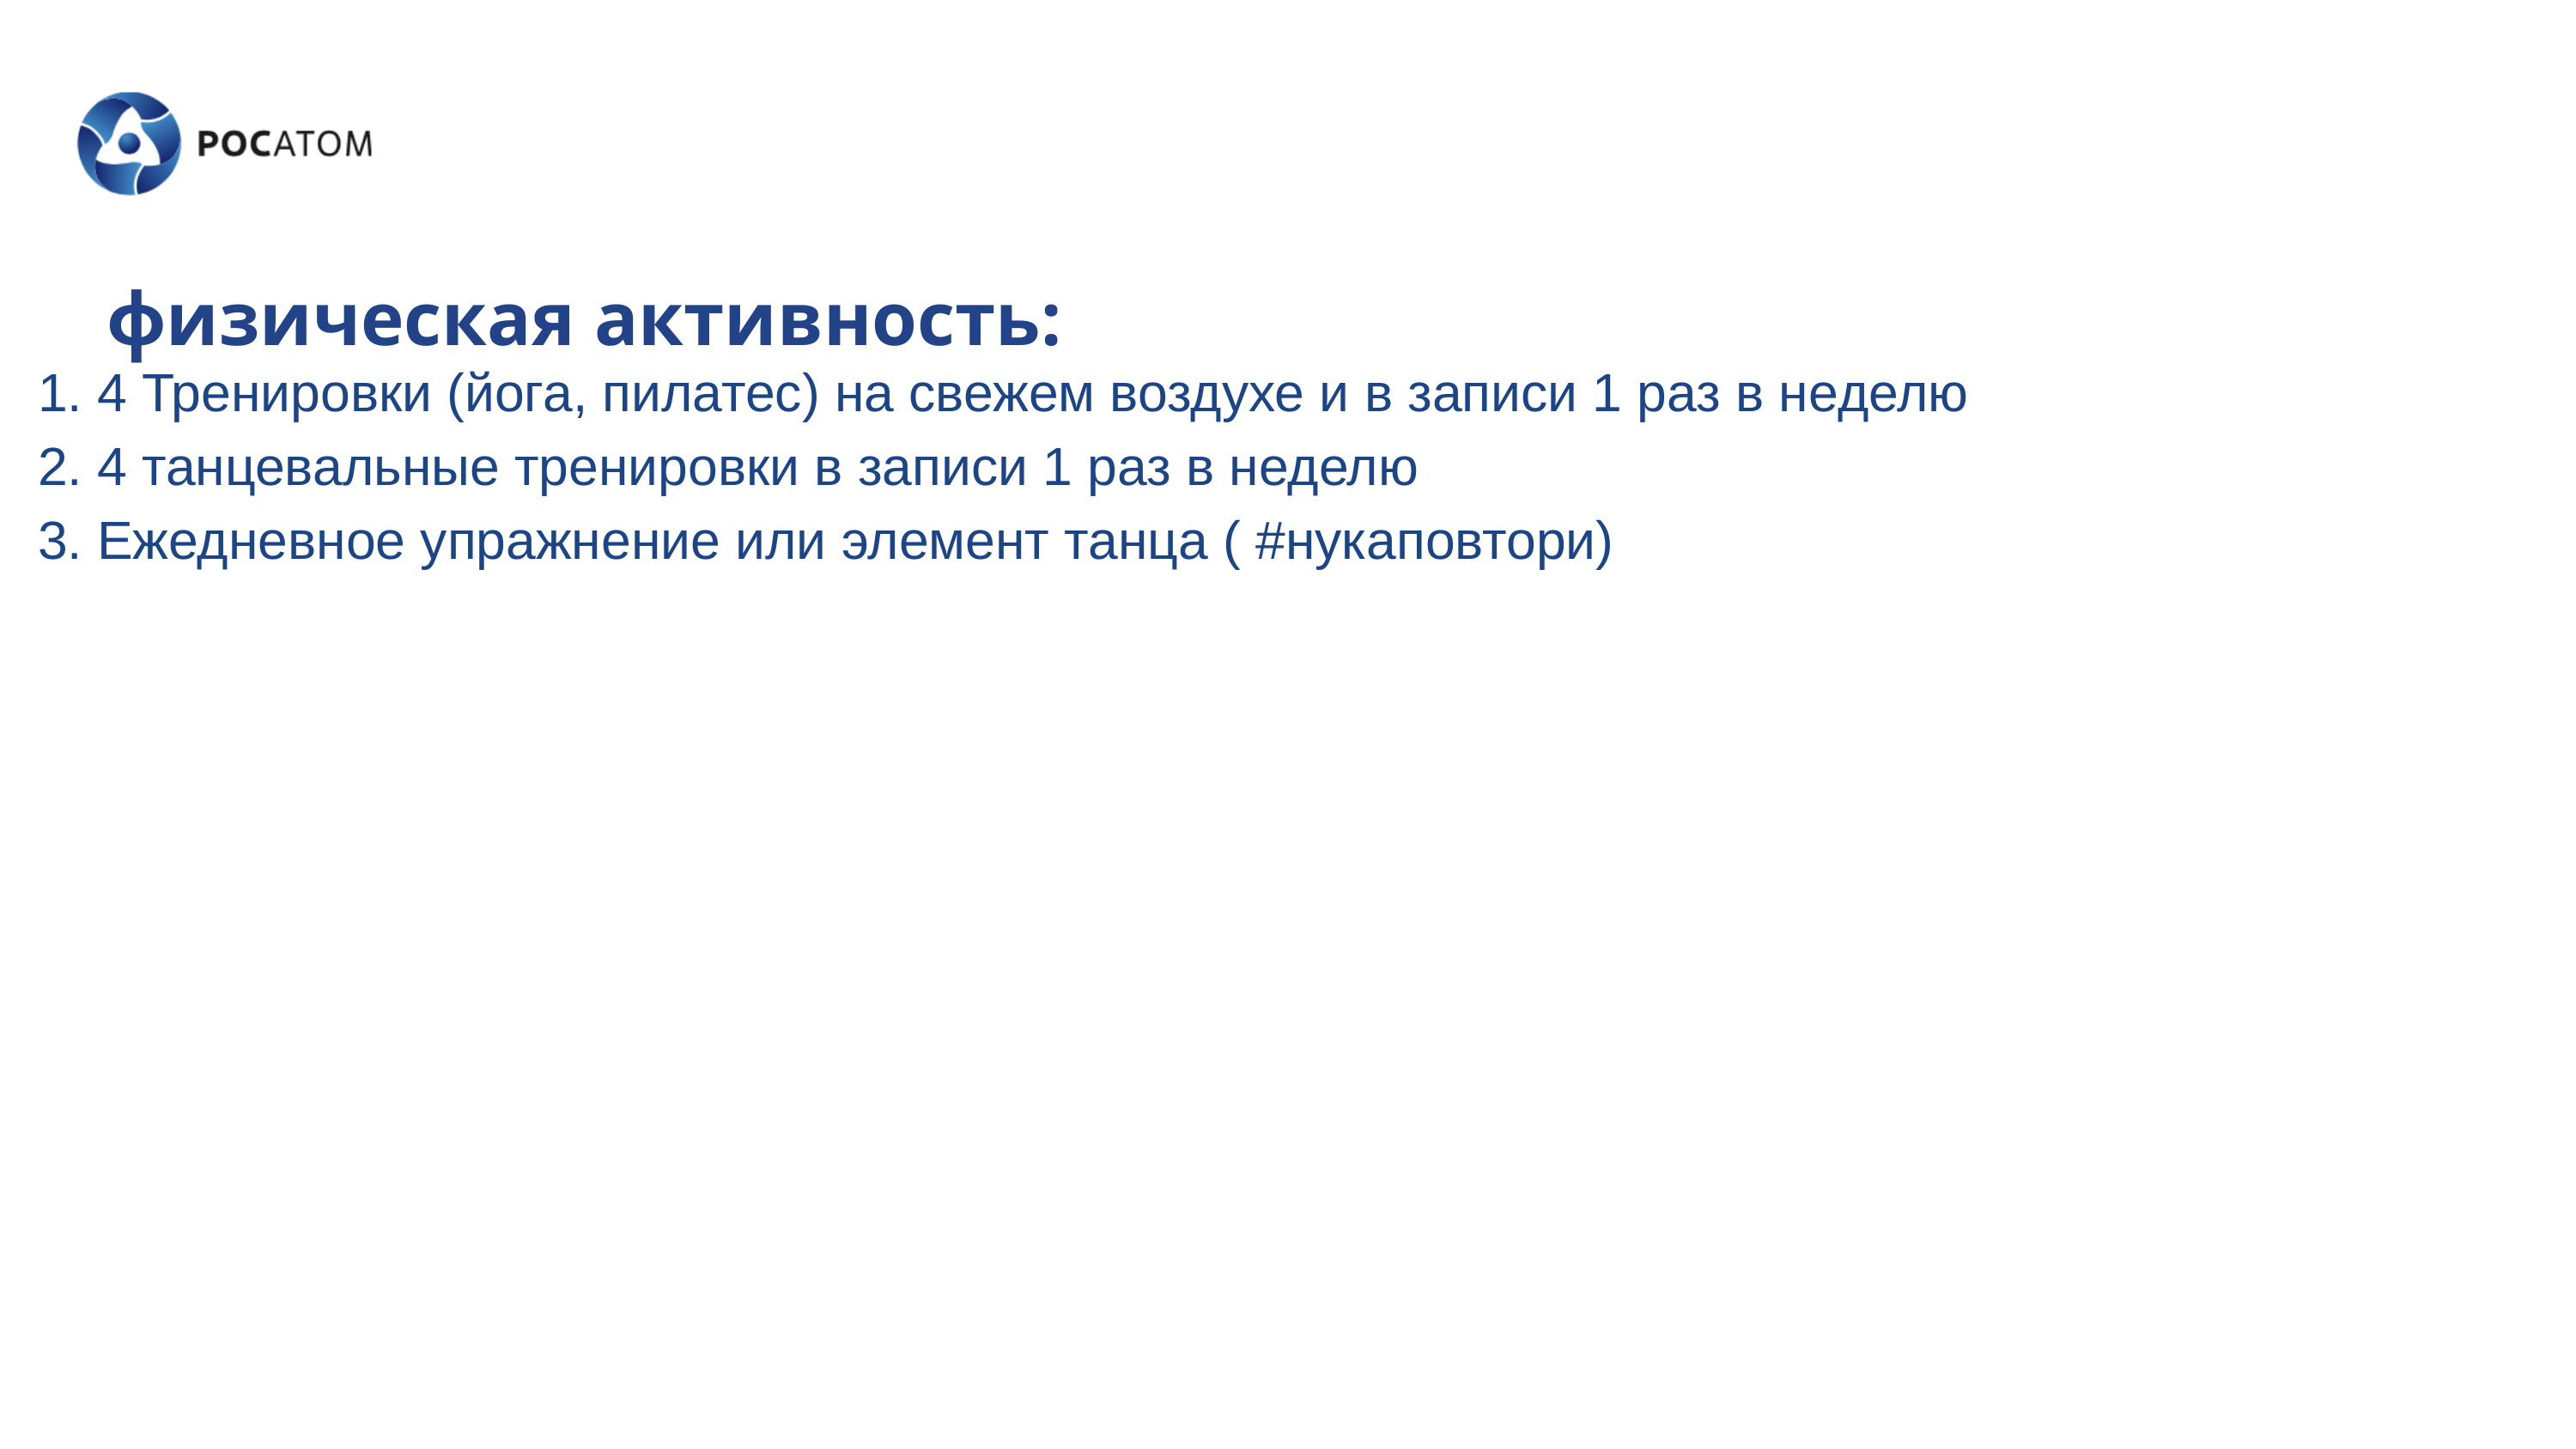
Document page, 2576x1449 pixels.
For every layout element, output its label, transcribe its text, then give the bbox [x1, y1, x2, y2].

picture [69, 74, 387, 216]
text_box физическая активность: [106, 237, 1456, 348]
text_box 4 Тренировки (йога, пилатес) на свежем воздухе и в записи 1 раз в неделю 4 танцевальные тренировки в записи 1 раз в неделю Ежедневное упражнение или элемент танца ( #нукаповтори) [33, 348, 2543, 571]
